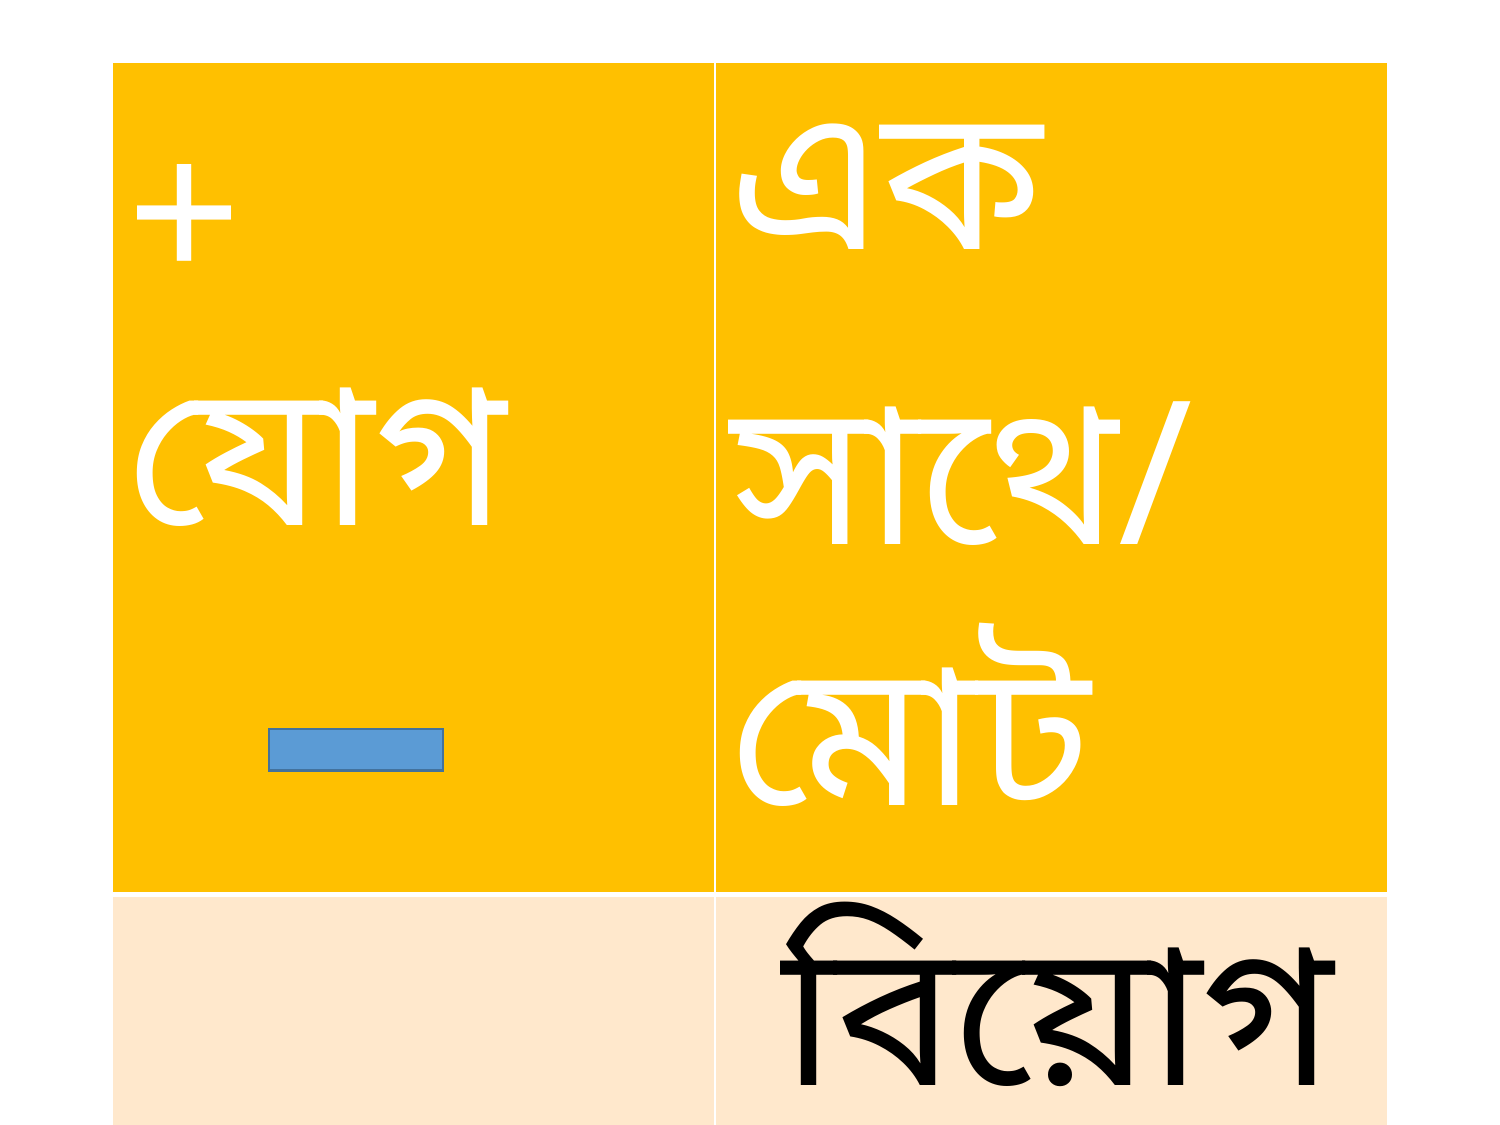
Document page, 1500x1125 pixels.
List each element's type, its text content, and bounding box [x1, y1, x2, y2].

text_box [268, 728, 444, 772]
table_header এক সাথে/ মোট [716, 63, 1387, 892]
table_cell বিয়োগ /বাদ দেয়া [716, 897, 1387, 1125]
table_cell [113, 897, 714, 1125]
table_header + যোগ [113, 63, 714, 892]
